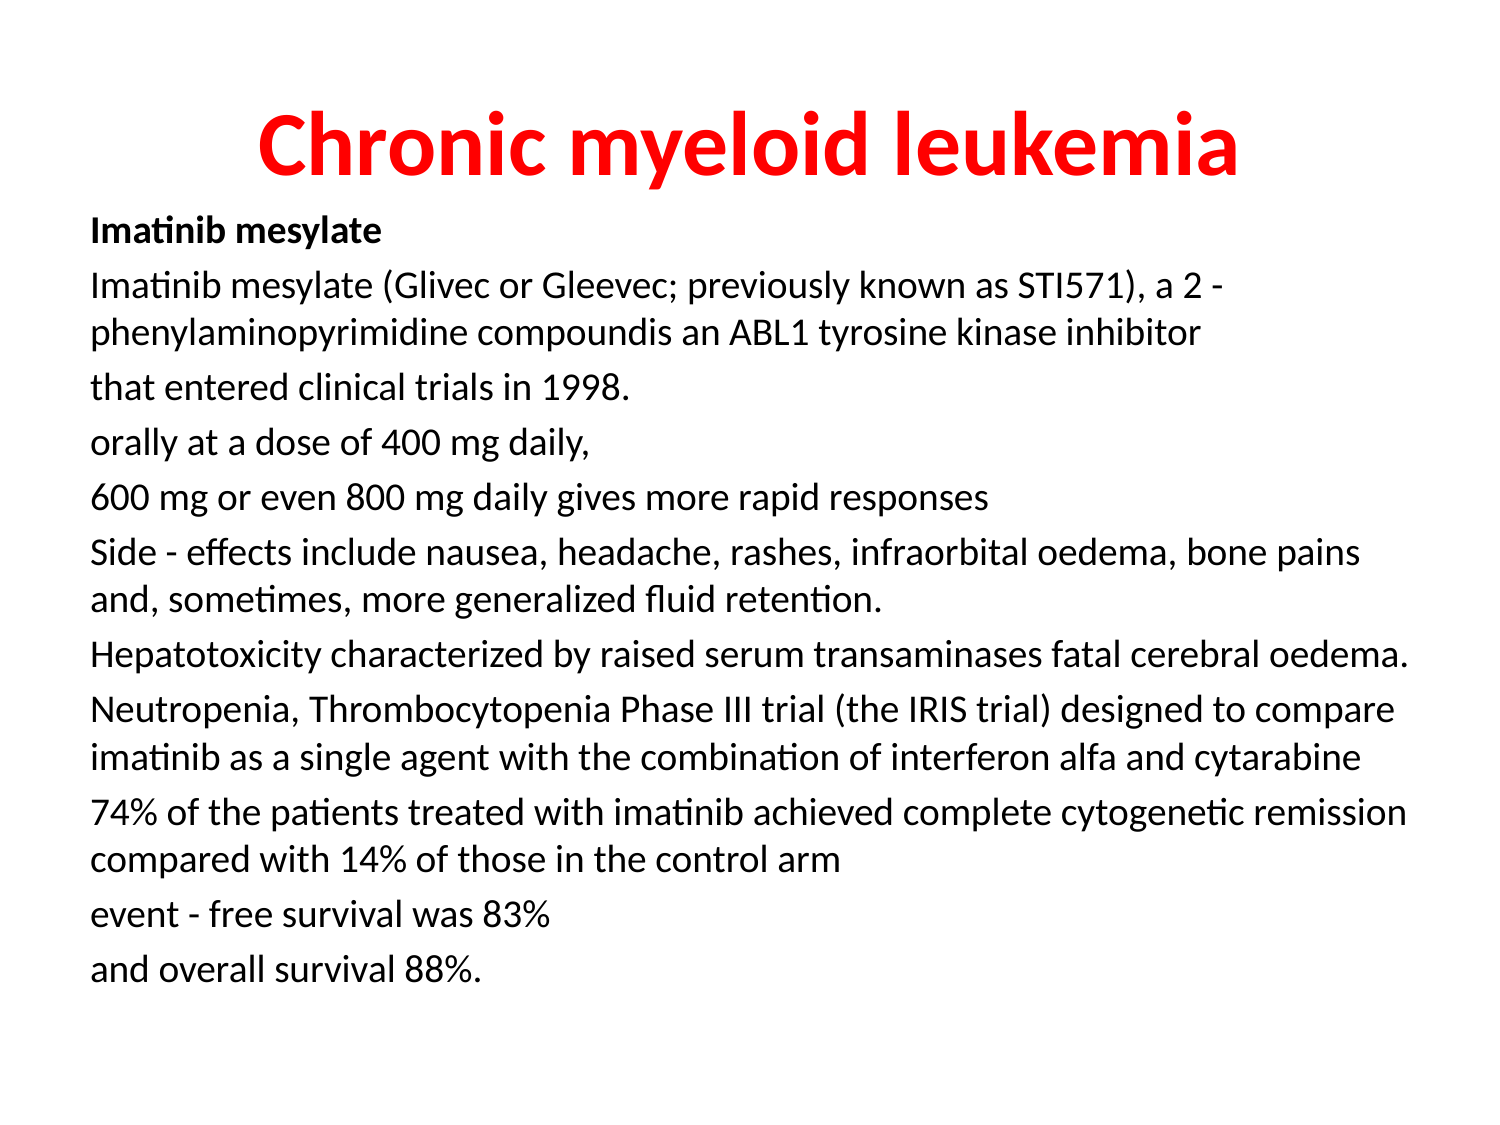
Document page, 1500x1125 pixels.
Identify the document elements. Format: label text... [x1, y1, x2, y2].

list Imatinib mesylate Imatinib mesylate (Glivec or Gleevec; previously known as STI571), a 2 - phenylaminopyrimidine compoundis an ABL1 tyrosine kinase inhibitor that entered clinical trials in 1998. orally at a dose of 400 mg daily, 600 mg or even 800 mg daily gives more rapid responses Side - effects include nausea, headache, rashes, infraorbital oedema, bone pains and, sometimes, more generalized fluid retention. Hepatotoxicity characterized by raised serum transaminases fatal cerebral oedema. Neutropenia, Thrombocytopenia Phase III trial (the IRIS trial) designed to compare imatinib as a single agent with the combination of interferon alfa and cytarabine 74% of the patients treated with imatinib achieved complete cytogenetic remission compared with 14% of those in the control arm event - free survival was 83% and overall survival 88%. [75, 196, 1425, 1094]
title Chronic myeloid leukemia [75, 45, 1425, 196]
